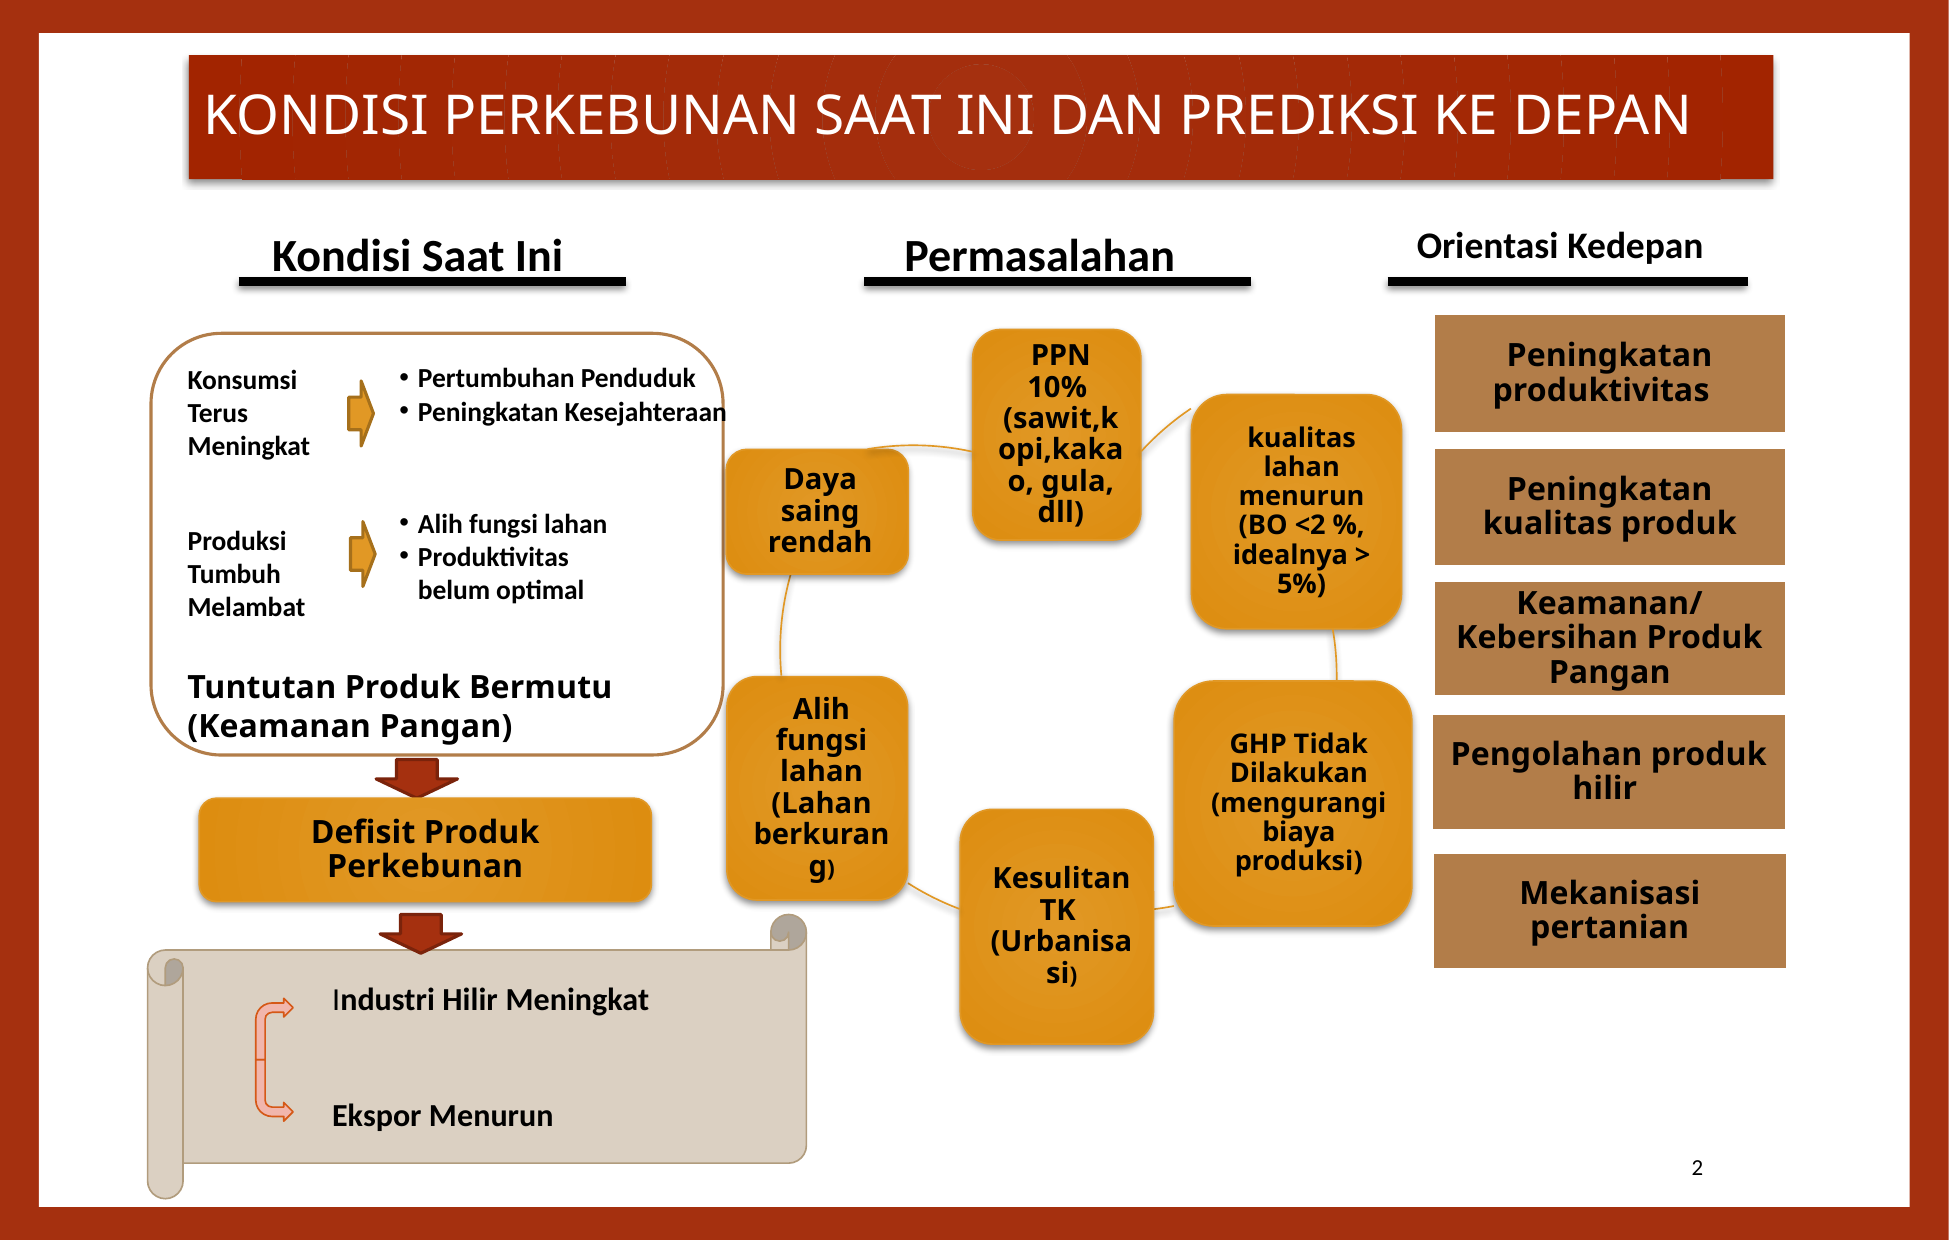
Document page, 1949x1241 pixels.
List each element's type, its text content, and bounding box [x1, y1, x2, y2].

text_box Permasalahan [870, 217, 1209, 280]
text_box Mekanisasi pertanian [1425, 846, 1795, 977]
text_box Orientasi Kedepan [1348, 214, 1772, 274]
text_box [198, 797, 652, 902]
slide_number 2 [1332, 1132, 1719, 1199]
text_box Kondisi Saat Ini [249, 217, 587, 276]
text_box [147, 914, 807, 1199]
title KONDISI PERKEBUNAN SAAT INI DAN PREDIKSI KE DEPAN [188, 55, 1774, 180]
text_box Pengangkutan [870, 283, 1209, 288]
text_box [150, 332, 720, 782]
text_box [725, 319, 1416, 993]
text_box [1428, 310, 1791, 834]
text_box [395, 790, 438, 795]
